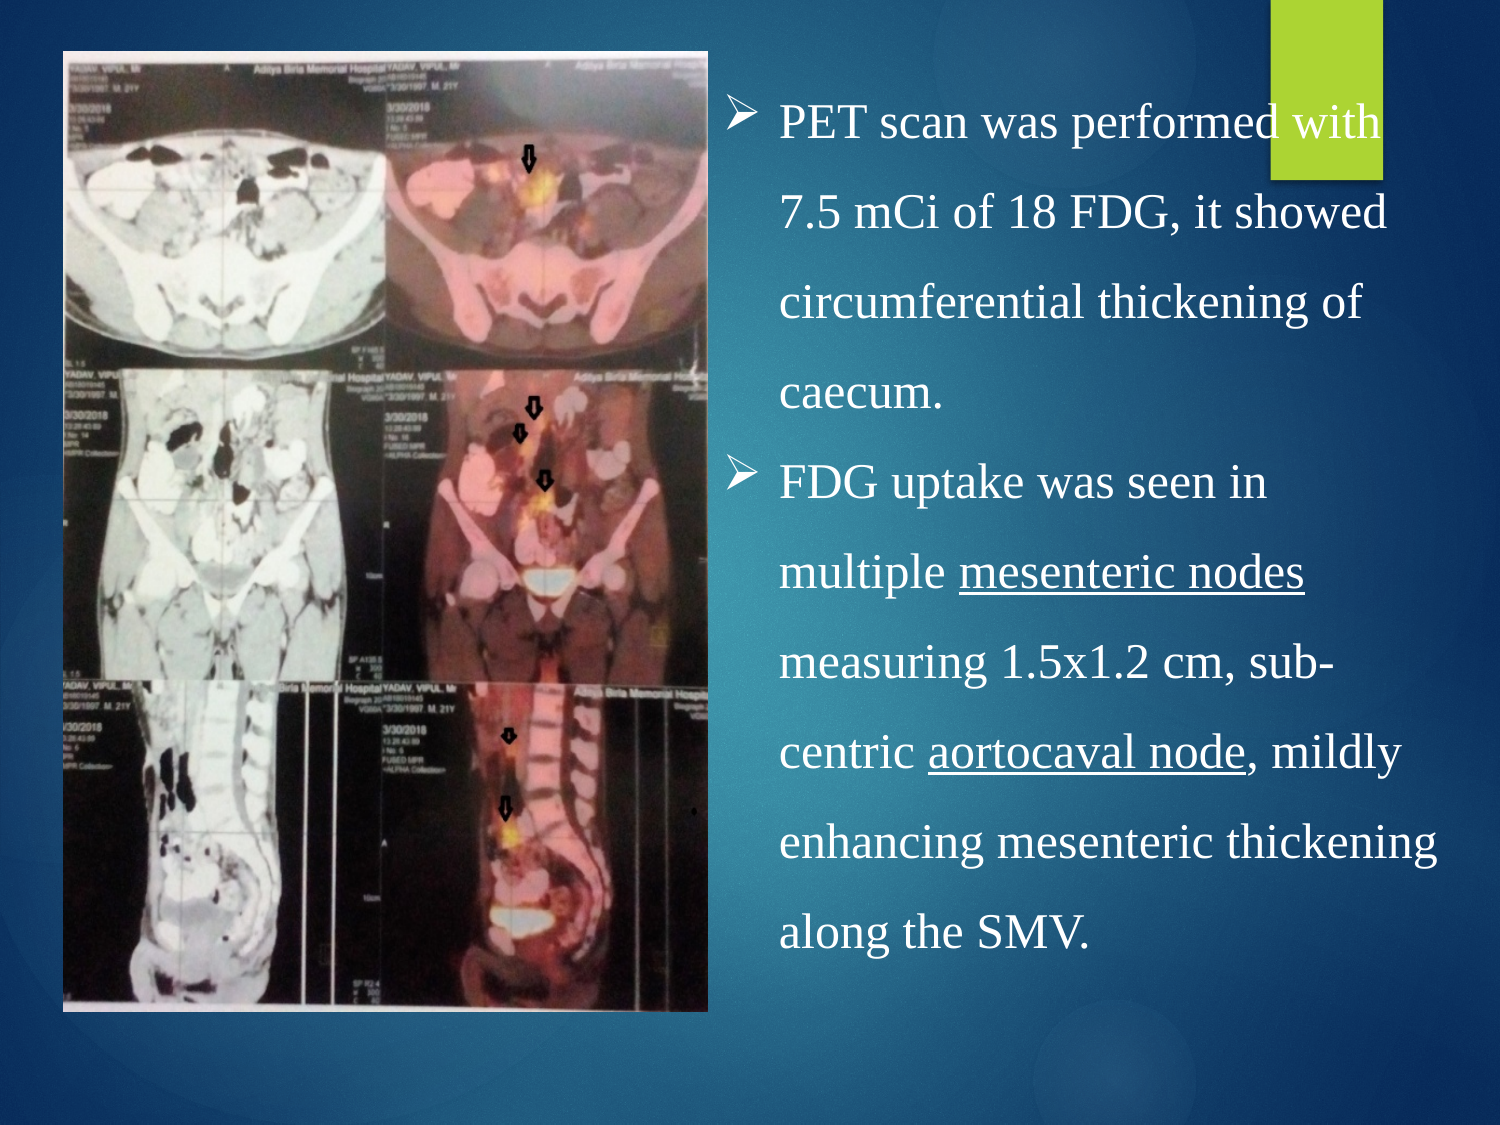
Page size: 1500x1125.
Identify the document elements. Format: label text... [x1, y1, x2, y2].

text_box PET scan was performed with 7.5 mCi of 18 FDG, it showed circumferential thickening of caecum. FDG uptake was seen in multiple mesenteric nodes measuring 1.5x1.2 cm, sub-centric aortocaval node, mildly enhancing mesenteric thickening along the SMV. [709, 51, 1458, 967]
picture [63, 51, 709, 1012]
